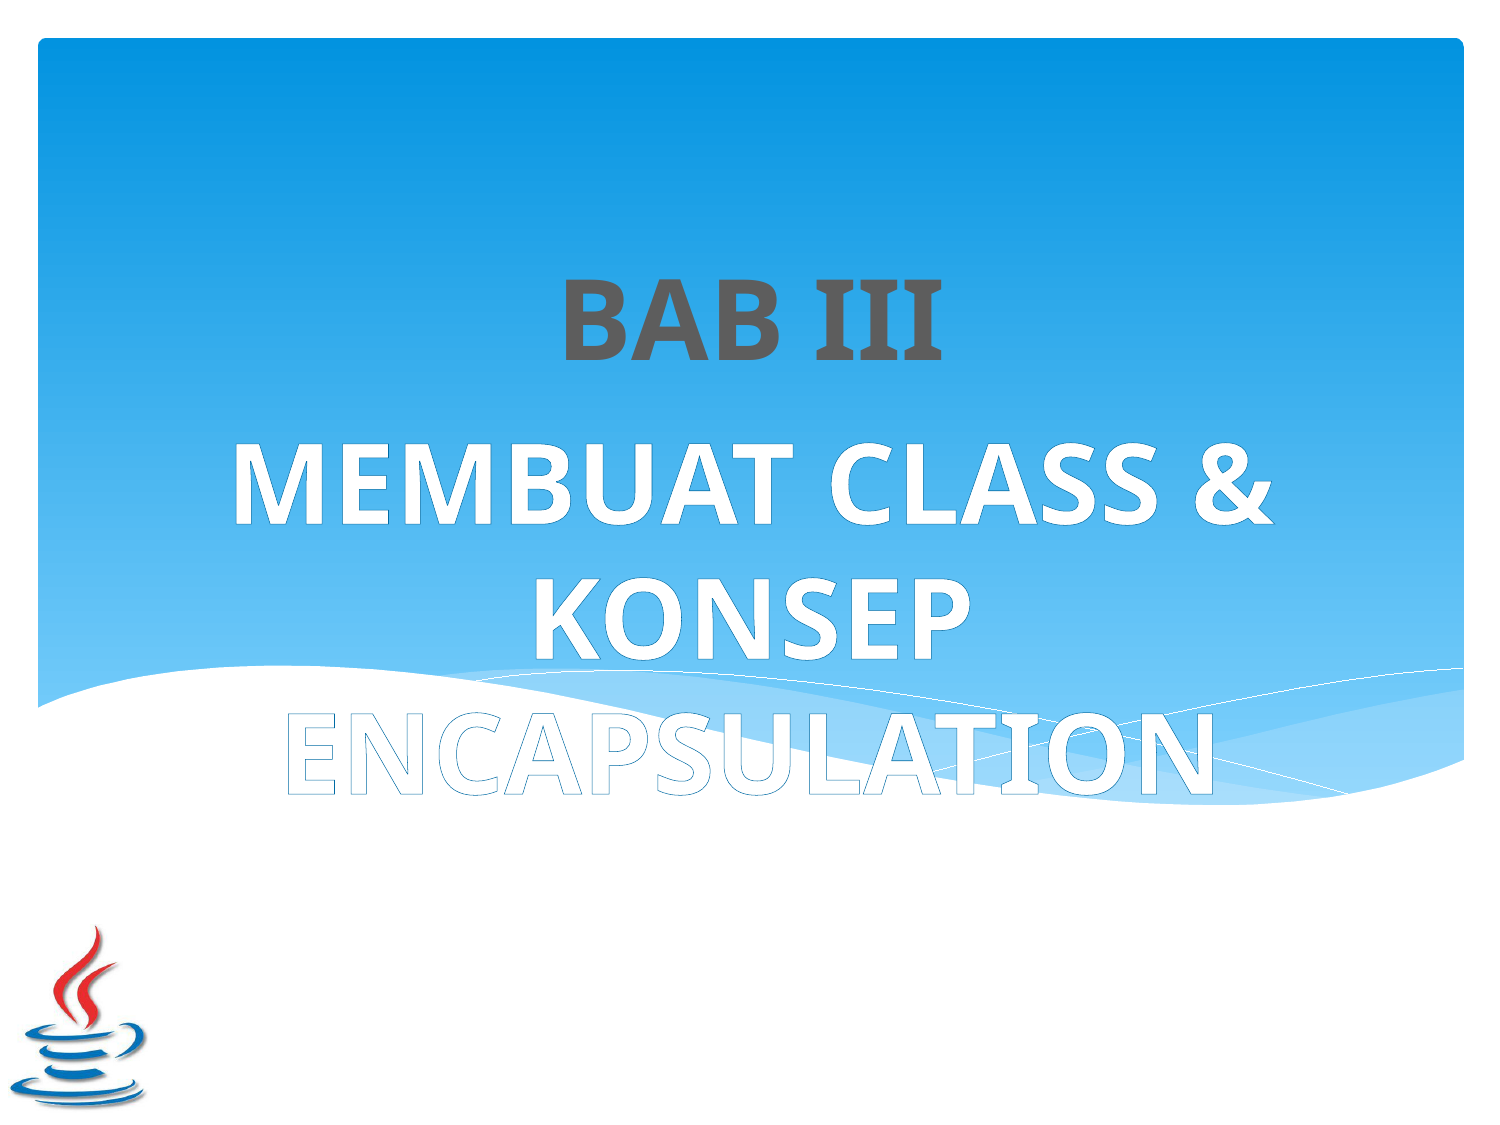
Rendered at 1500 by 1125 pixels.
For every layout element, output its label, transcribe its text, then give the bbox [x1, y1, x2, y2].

picture [8, 924, 151, 1113]
list BAB III [224, 235, 1278, 390]
title MEMBUAT CLASS & KONSEP ENCAPSULATION [113, 404, 1389, 655]
